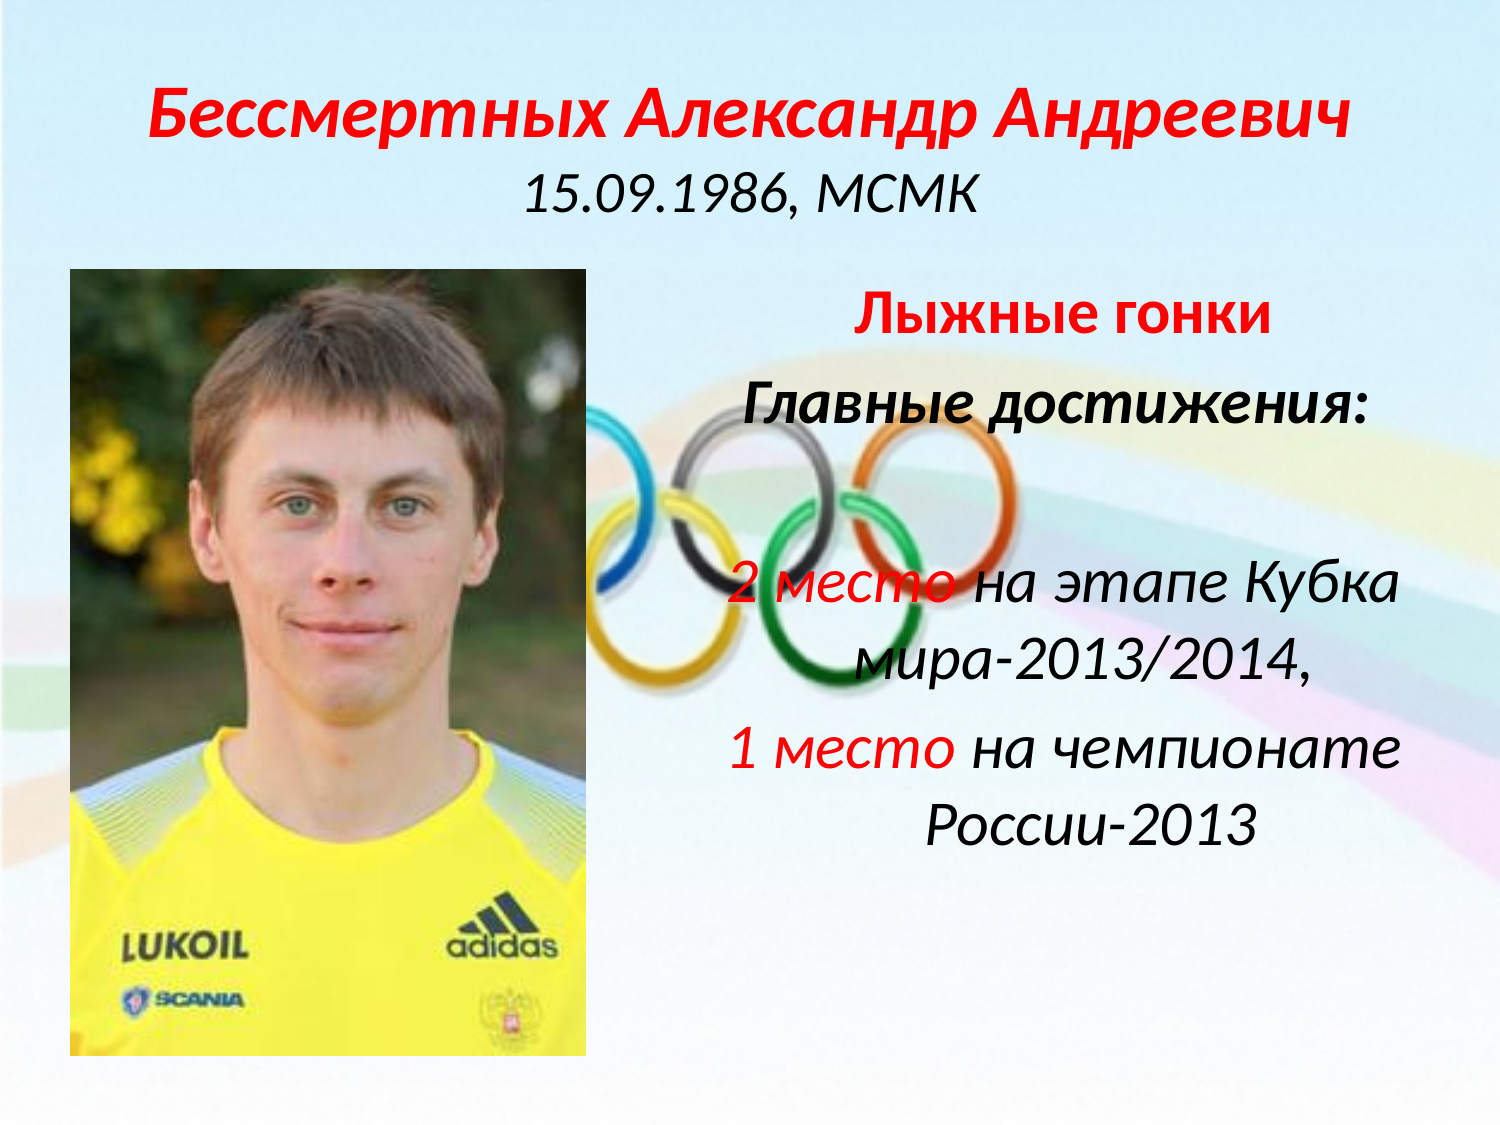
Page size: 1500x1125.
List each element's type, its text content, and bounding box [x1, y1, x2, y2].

list Лыжные гонки Главные достижения: 2 место на этапе Кубка мира-2013/2014, 1 место на чемпионате России-2013 [703, 262, 1425, 1005]
picture [0, 0, 1500, 1125]
title Бессмертных Александр Андреевич 15.09.1986, МСМК [75, 45, 1425, 233]
